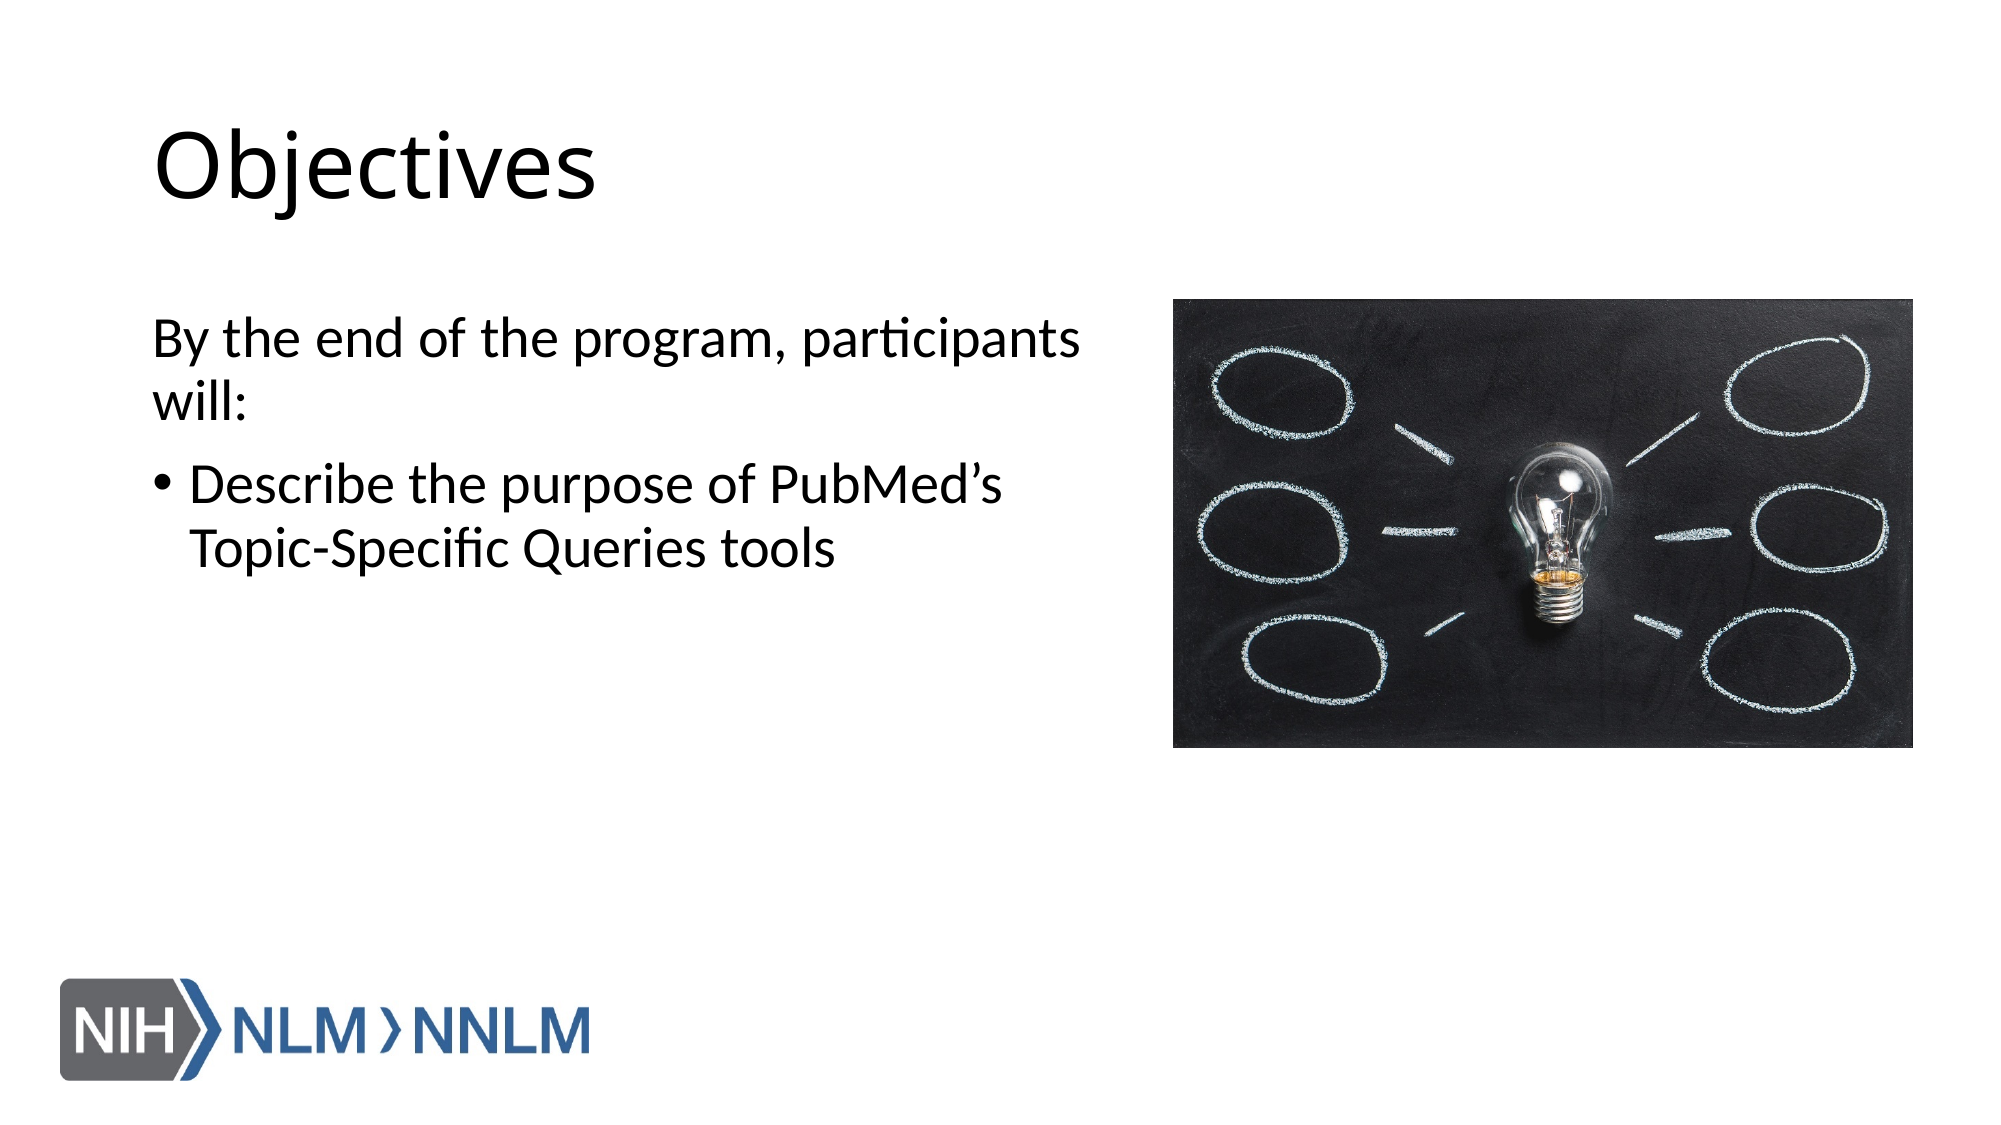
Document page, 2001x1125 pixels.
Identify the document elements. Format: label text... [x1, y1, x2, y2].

list By the end of the program, participants will: Describe the purpose of PubMed’s Topic-Specific Queries tools [137, 299, 1141, 896]
picture [60, 978, 589, 1081]
title Objectives [137, 59, 1863, 278]
picture [1173, 299, 1913, 749]
